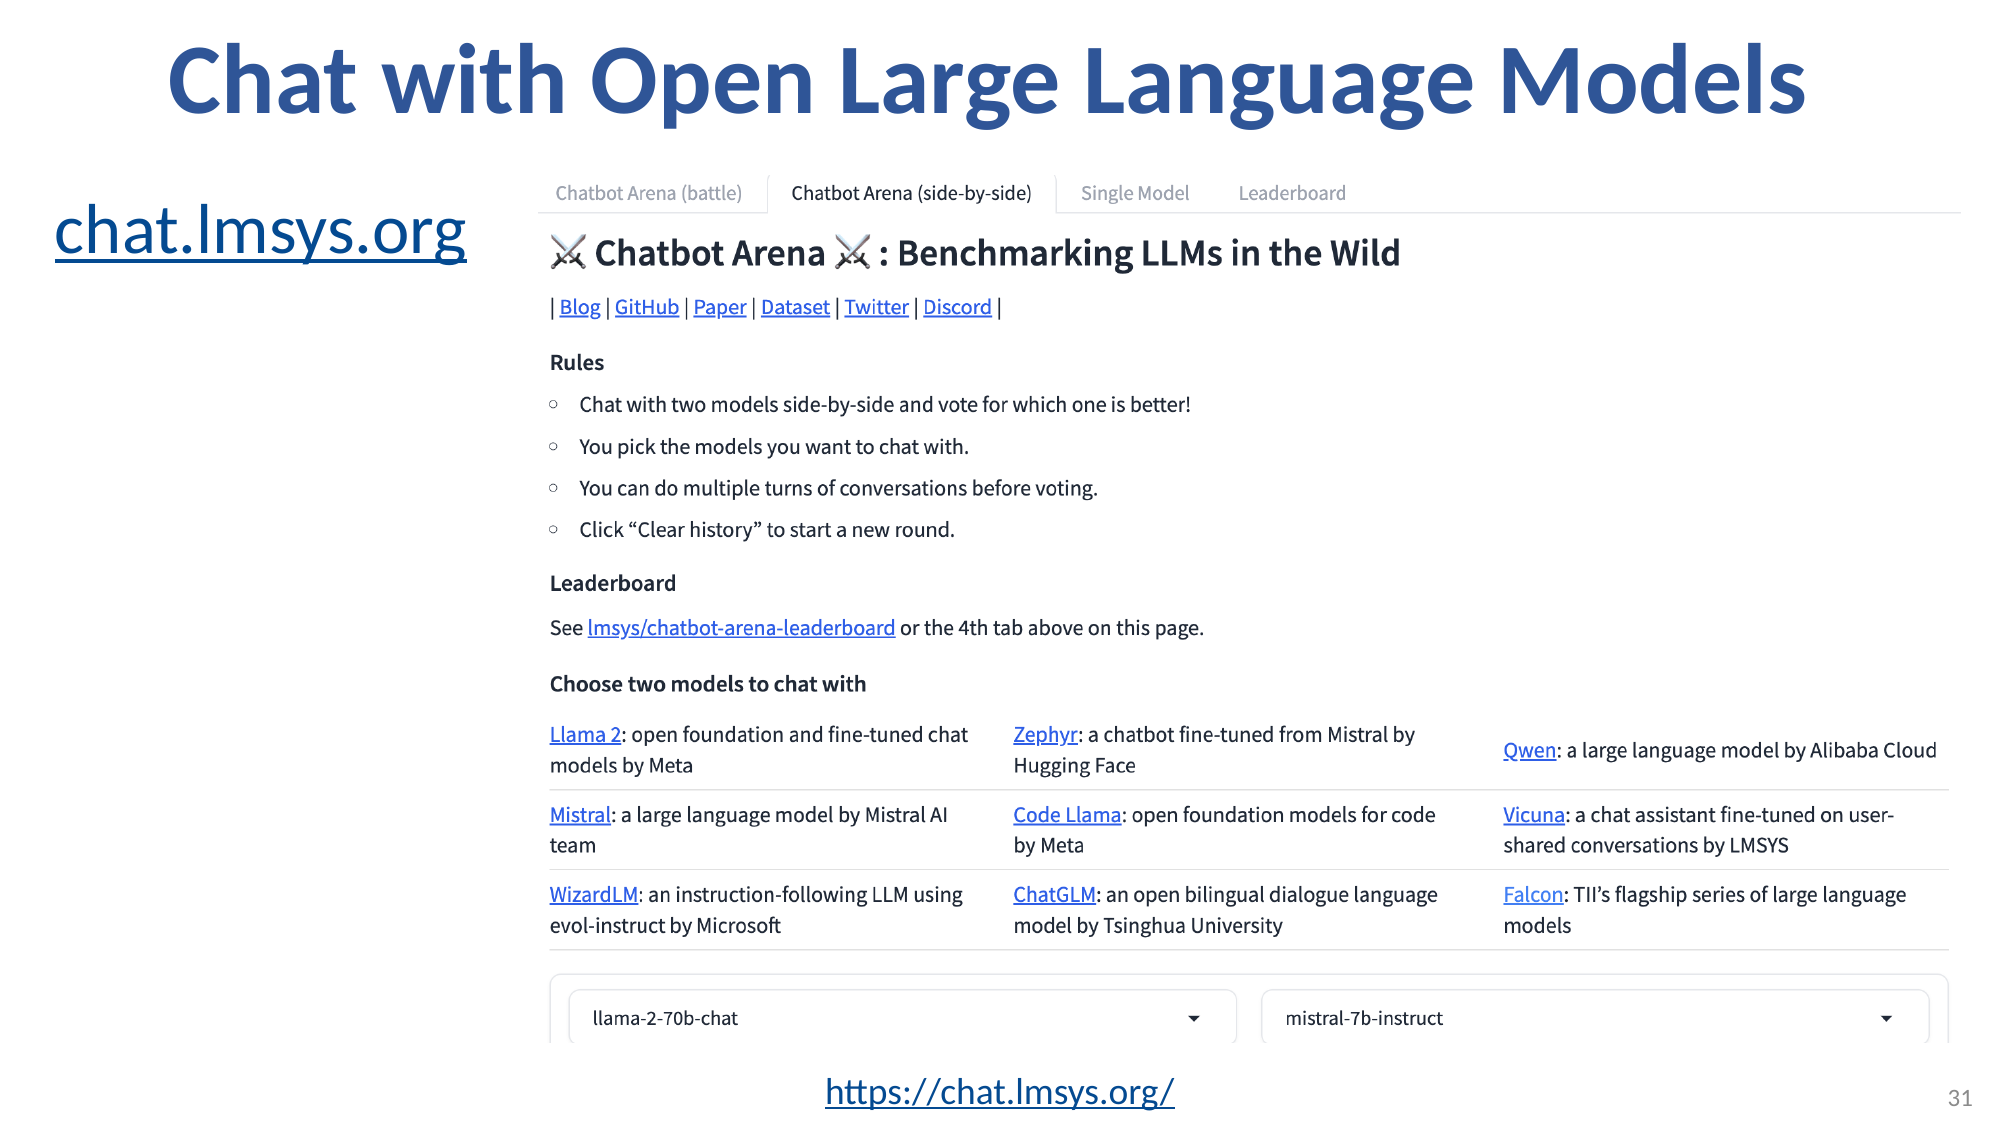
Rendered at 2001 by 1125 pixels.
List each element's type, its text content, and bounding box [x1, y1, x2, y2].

text_box chat.lmsys.org [40, 175, 491, 276]
text_box https://chat.lmsys.org/ [167, 1059, 1833, 1120]
picture [538, 175, 1961, 1043]
title Chat with Open Large Language Models [36, 8, 1941, 138]
slide_number 31 [1833, 1076, 1989, 1116]
